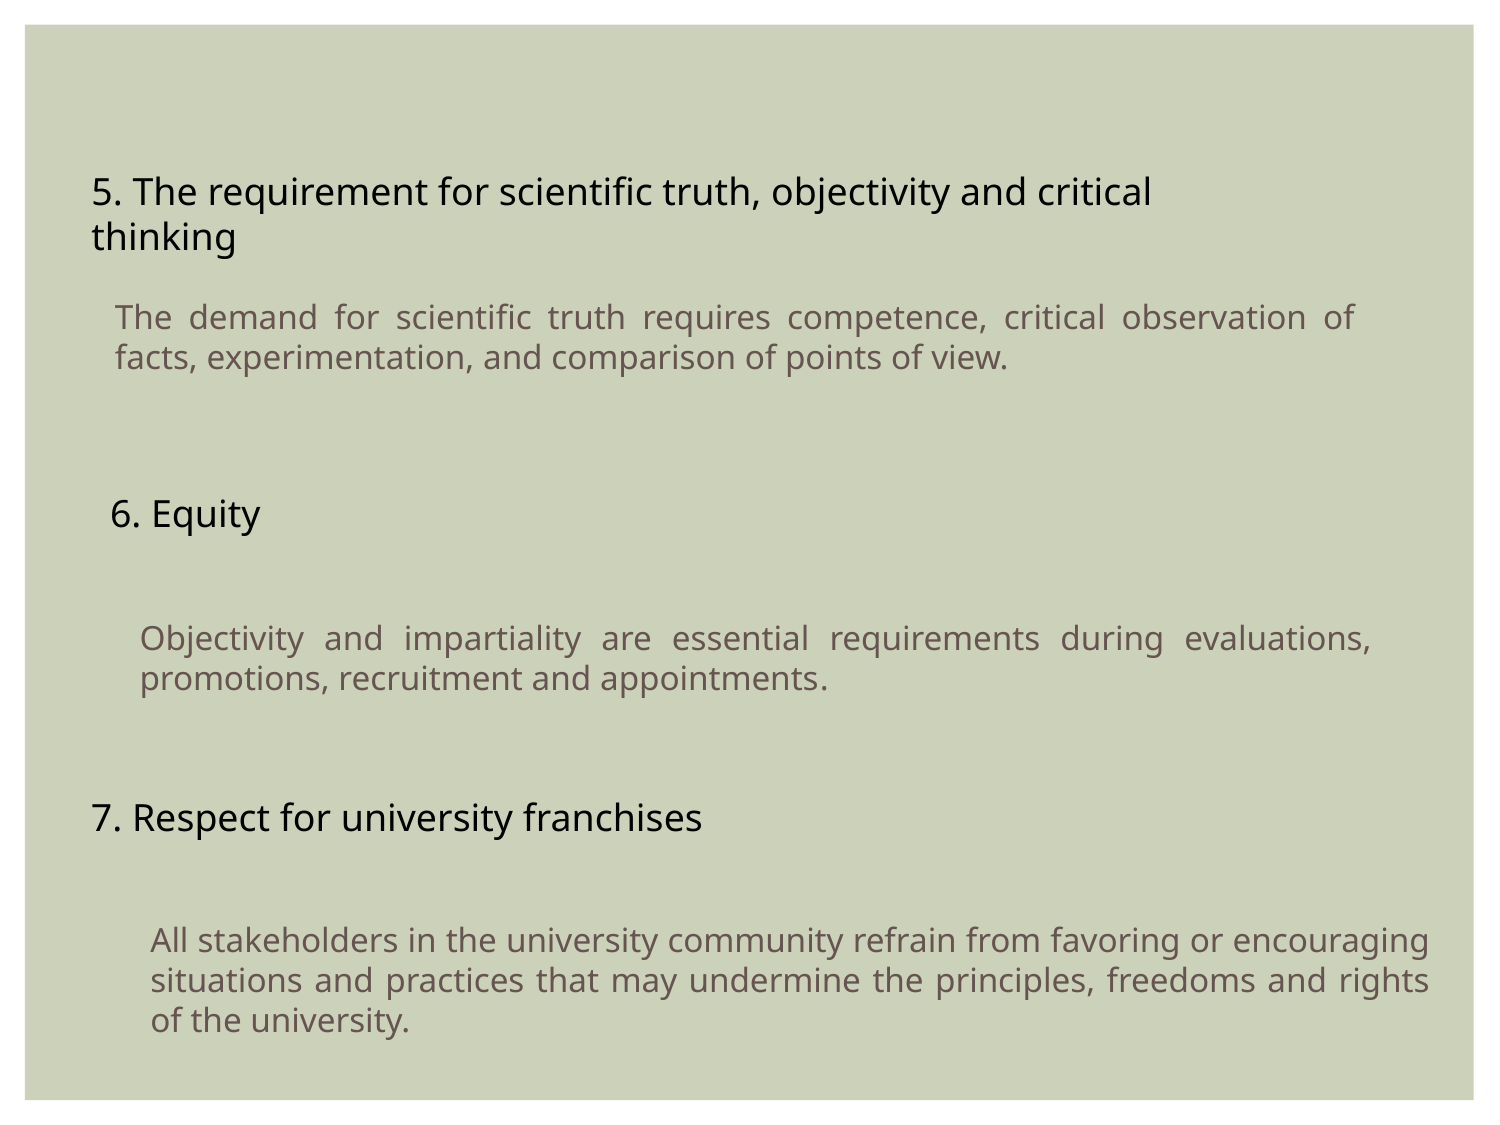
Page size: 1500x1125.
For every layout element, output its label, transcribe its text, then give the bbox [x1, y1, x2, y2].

text_box 6. Equity [95, 482, 286, 543]
text_box All stakeholders in the university community refrain from favoring or encouraging situations and practices that may undermine the principles, freedoms and rights of the university. [135, 871, 1447, 1047]
text_box Objectivity and impartiality are essential requirements during evaluations, promotions, recruitment and appointments. [124, 609, 1389, 705]
text_box The demand for scientific truth requires competence, critical observation of facts, experimentation, and comparison of points of view. [100, 289, 1372, 384]
text_box 7. Respect for university franchises [76, 786, 719, 847]
text_box 5. The requirement for scientific truth, objectivity and critical thinking [76, 160, 1258, 266]
